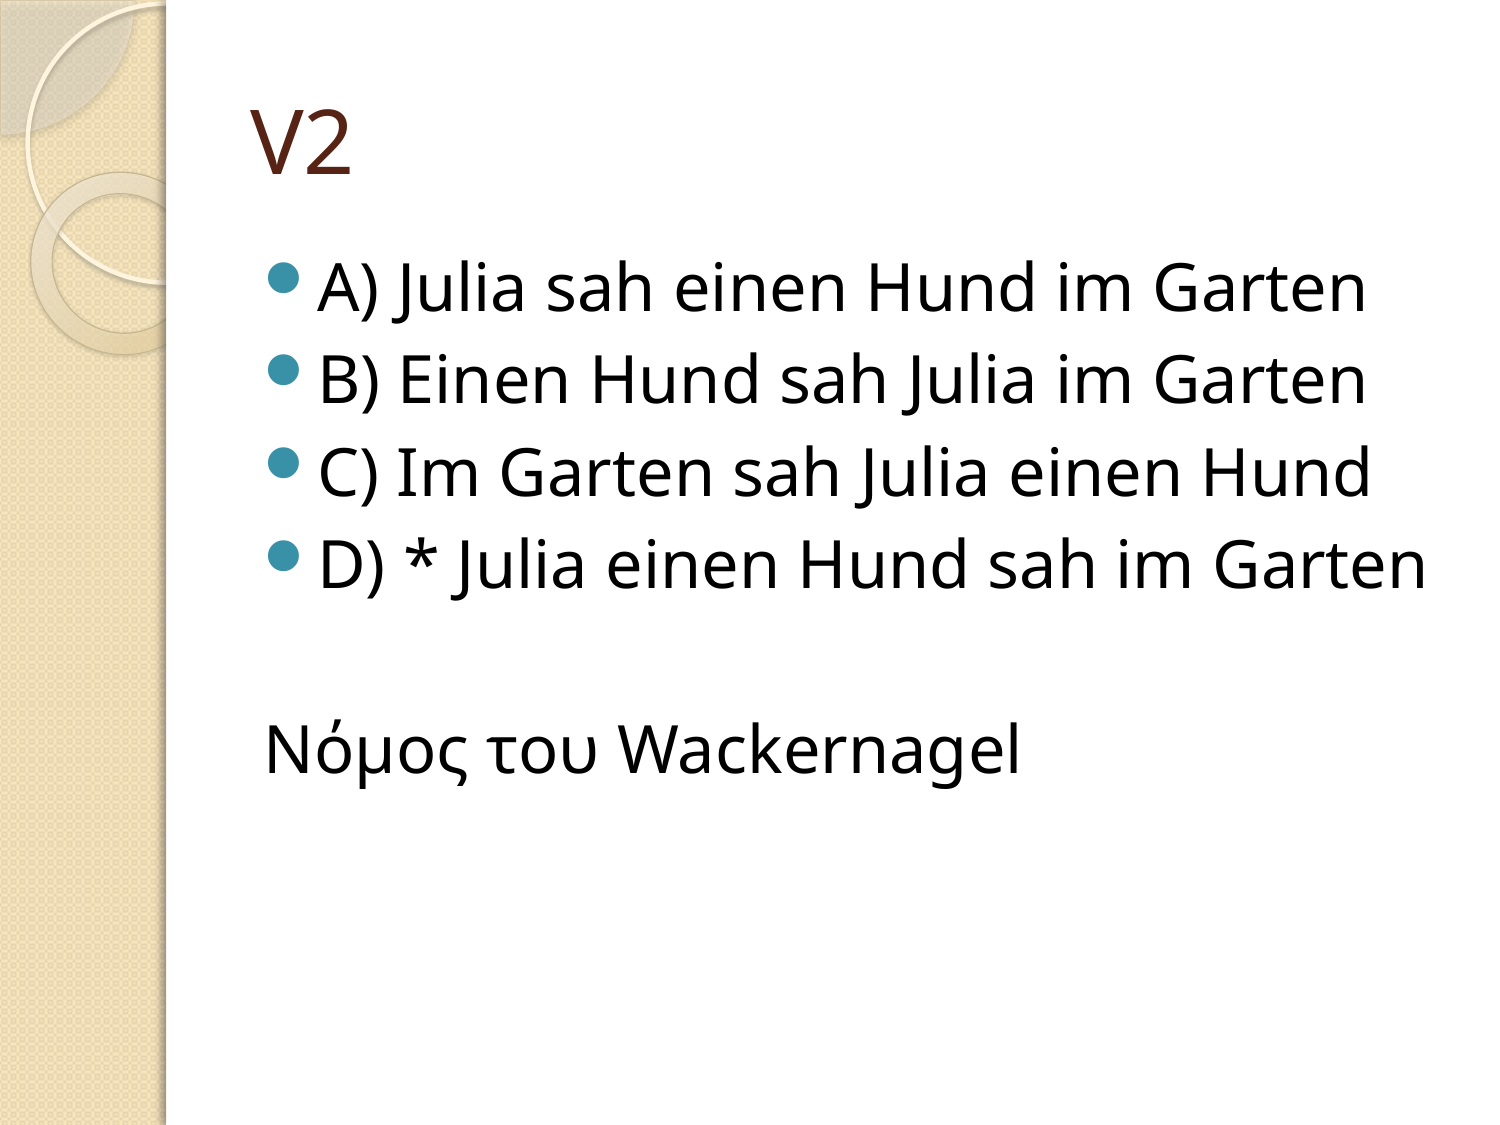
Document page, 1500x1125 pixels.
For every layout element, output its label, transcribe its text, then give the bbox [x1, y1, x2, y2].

list A) Julia sah einen Hund im Garten B) Einen Hund sah Julia im Garten C) Im Garten sah Julia einen Hund D) * Julia einen Hund sah im Garten Νόμος του Wackernagel [235, 237, 1466, 1025]
title V2 [235, 45, 1466, 233]
